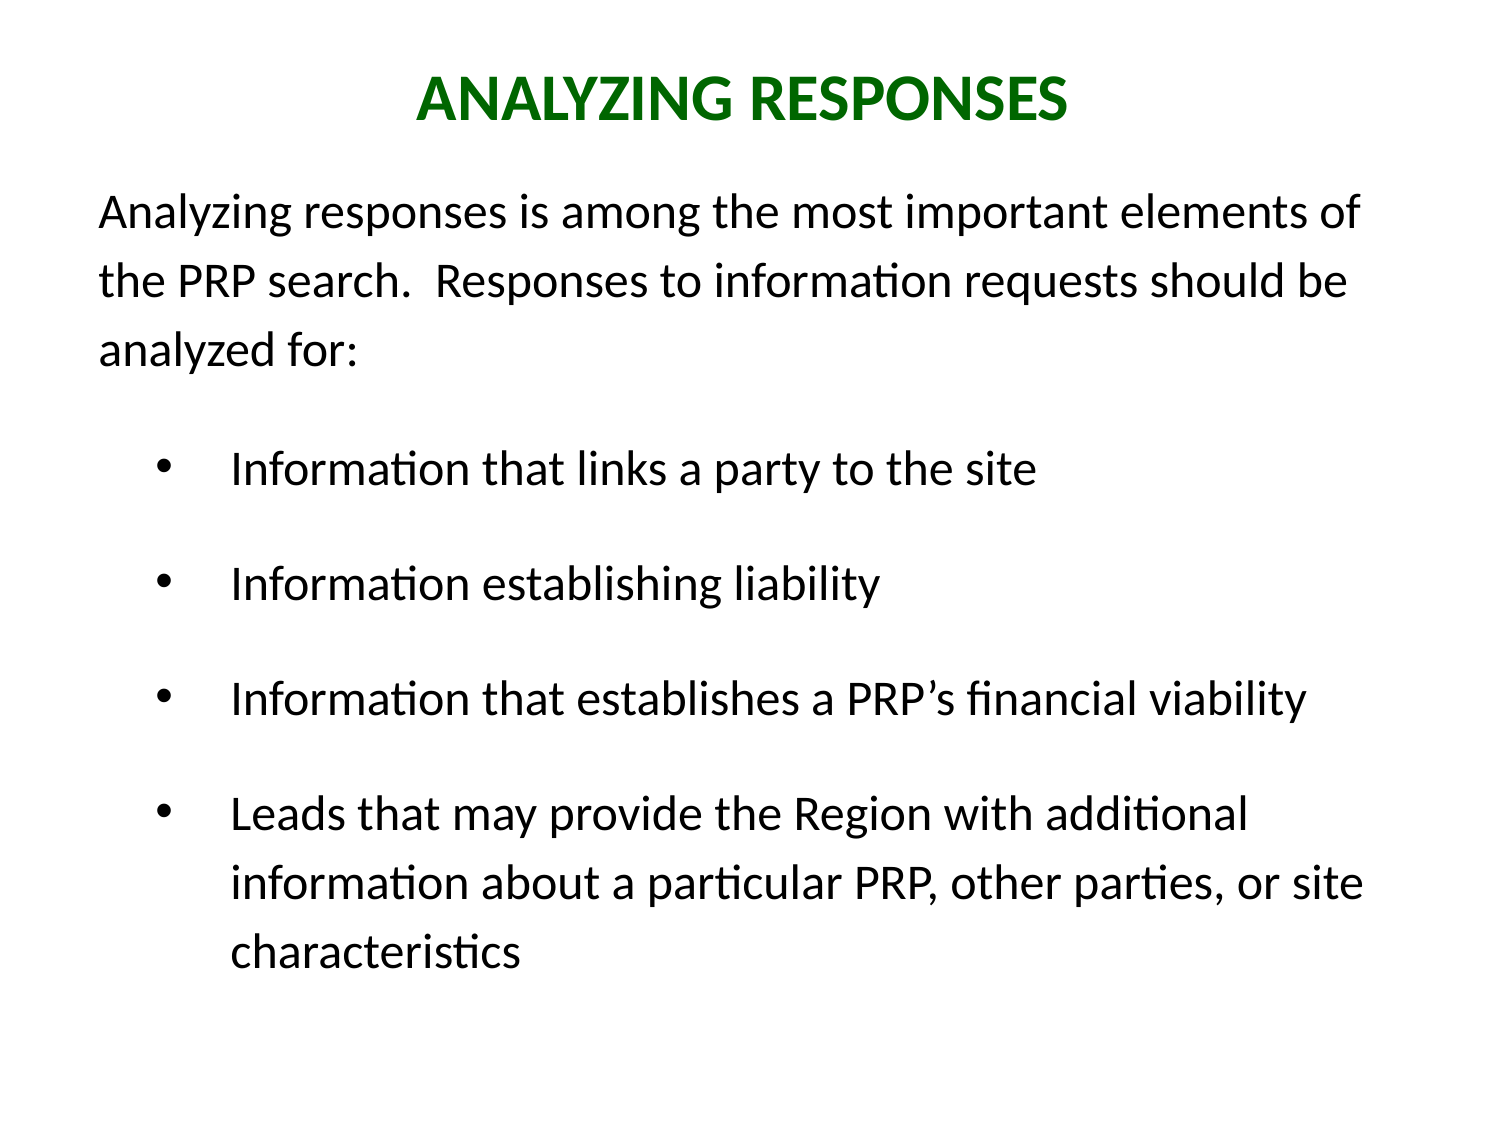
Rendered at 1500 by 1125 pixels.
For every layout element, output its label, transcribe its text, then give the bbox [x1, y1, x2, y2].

text_box Analyzing Responses [62, 0, 1425, 188]
text_box Analyzing responses is among the most important elements of the PRP search. Responses to information requests should be analyzed for: Information that links a party to the site Information establishing liability Information that establishes a PRP’s financial viability Leads that may provide the Region with additional information about a particular PRP, other parties, or site characteristics [74, 162, 1425, 986]
